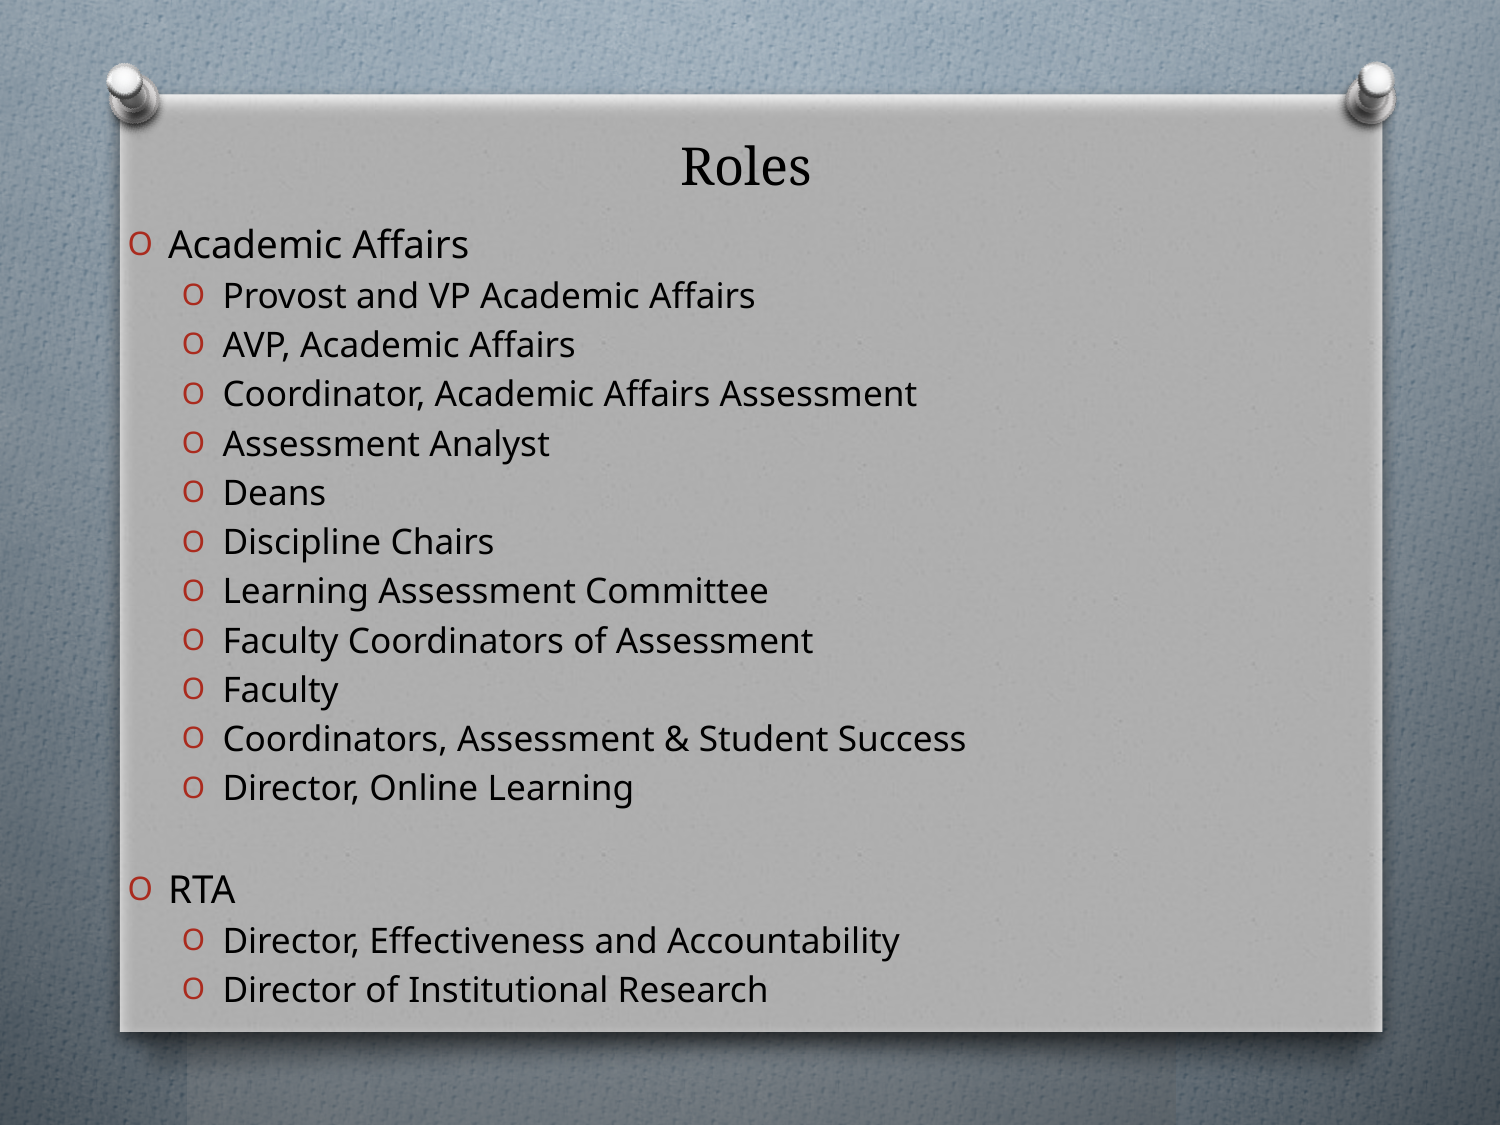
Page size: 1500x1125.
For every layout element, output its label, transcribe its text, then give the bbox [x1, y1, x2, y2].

picture [1317, 35, 1439, 156]
title Roles [174, 125, 1318, 204]
picture [75, 29, 198, 153]
list Academic Affairs Provost and VP Academic Affairs AVP, Academic Affairs Coordinator, Academic Affairs Assessment Assessment Analyst Deans Discipline Chairs Learning Assessment Committee Faculty Coordinators of Assessment Faculty Coordinators, Assessment & Student Success Director, Online Learning RTA Director, Effectiveness and Accountability Director of Institutional Research [112, 212, 1375, 1025]
